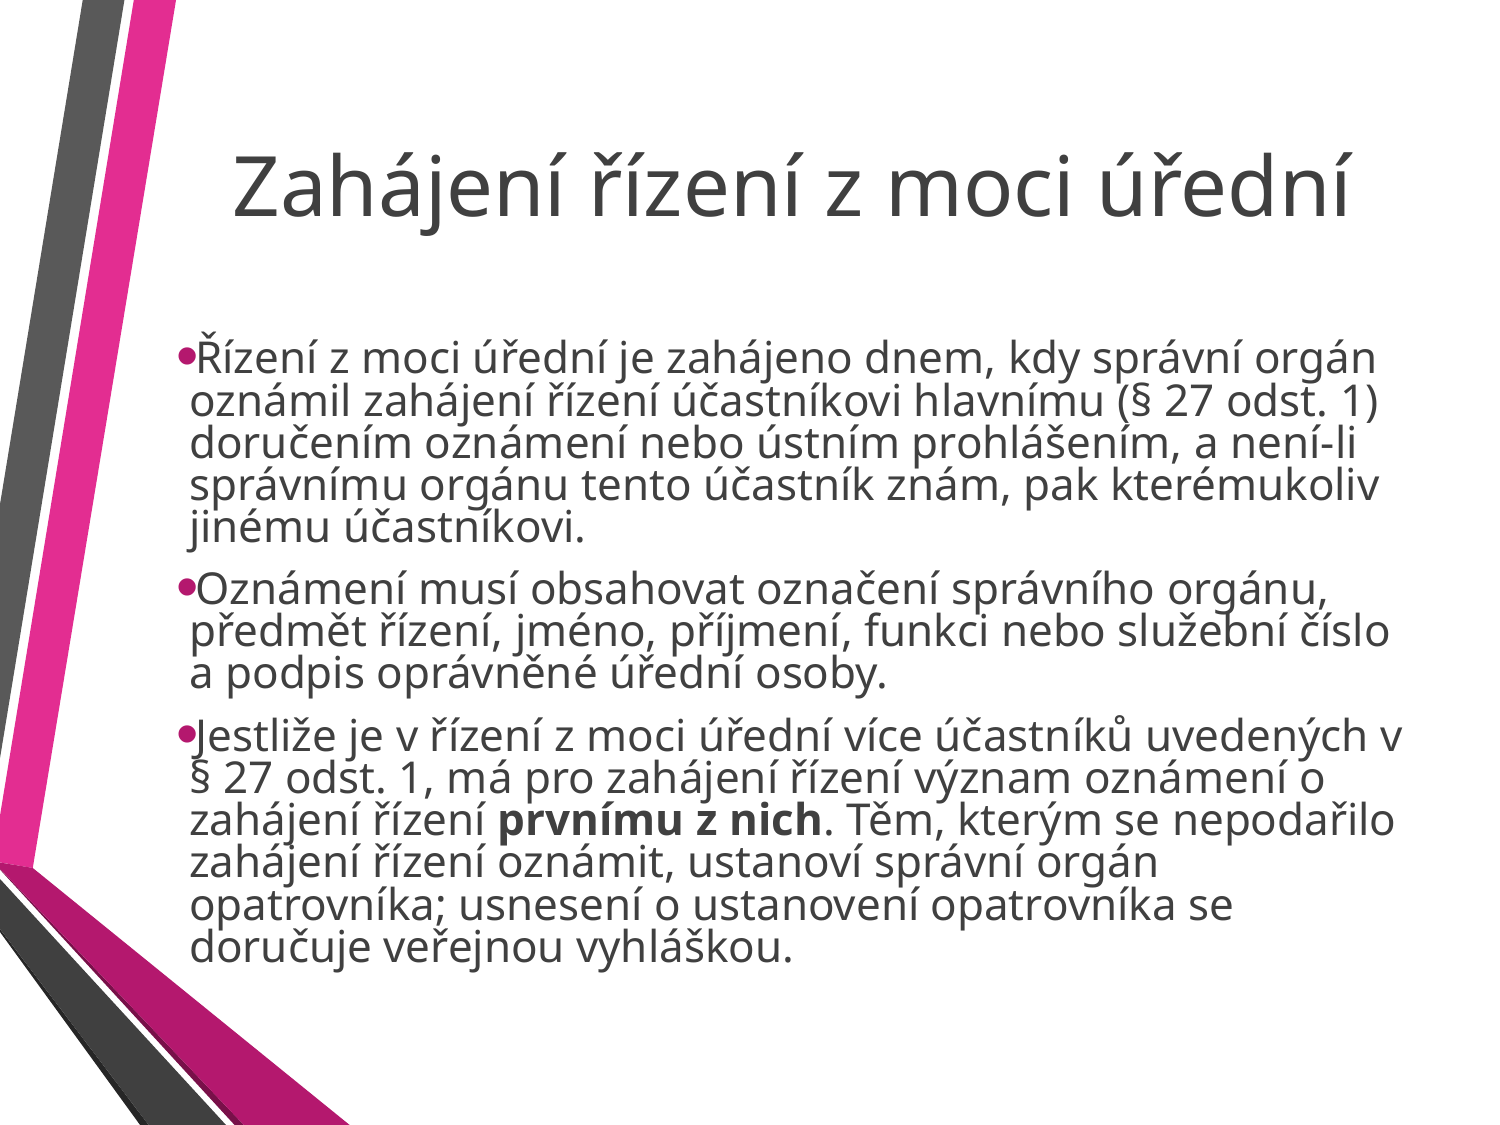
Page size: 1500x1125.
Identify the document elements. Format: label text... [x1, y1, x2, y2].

title Zahájení řízení z moci úřední [161, 75, 1425, 291]
list Řízení z moci úřední je zahájeno dnem, kdy správní orgán oznámil zahájení řízení účastníkovi hlavnímu (§ 27 odst. 1) doručením oznámení nebo ústním prohlášením, a není-li správnímu orgánu tento účastník znám, pak kterémukoliv jinému účastníkovi. Oznámení musí obsahovat označení správního orgánu, předmět řízení, jméno, příjmení, funkci nebo služební číslo a podpis oprávněné úřední osoby. Jestliže je v řízení z moci úřední více účastníků uvedených v § 27 odst. 1, má pro zahájení řízení význam oznámení o zahájení řízení prvnímu z nich. Těm, kterým se nepodařilo zahájení řízení oznámit, ustanoví správní orgán opatrovníka; usnesení o ustanovení opatrovníka se doručuje veřejnou vyhláškou. [161, 326, 1425, 985]
